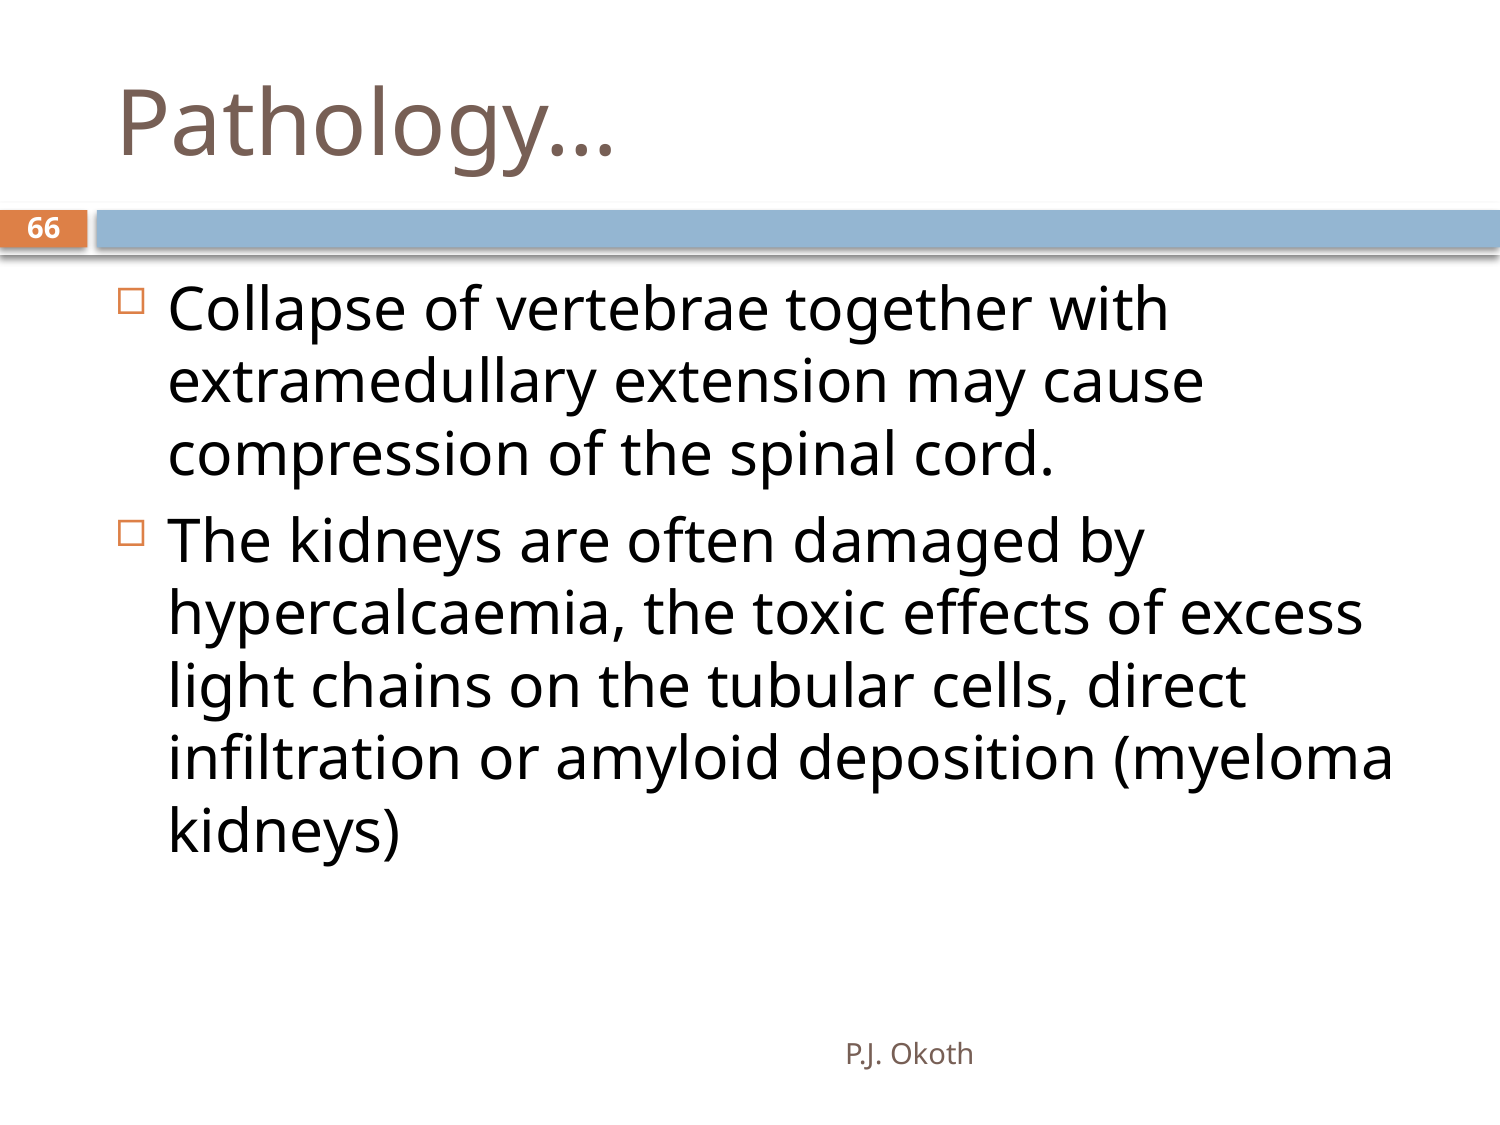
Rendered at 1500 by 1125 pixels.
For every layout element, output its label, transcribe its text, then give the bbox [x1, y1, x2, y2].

footer P.J. Okoth [99, 1024, 990, 1085]
list Collapse of vertebrae together with extramedullary extension may cause compression of the spinal cord. The kidneys are often damaged by hypercalcaemia, the toxic effects of excess light chains on the tubular cells, direct infiltration or amyloid deposition (myeloma kidneys) [100, 262, 1438, 1000]
title Pathology… [100, 37, 1438, 200]
slide_number 66 [0, 208, 88, 249]
